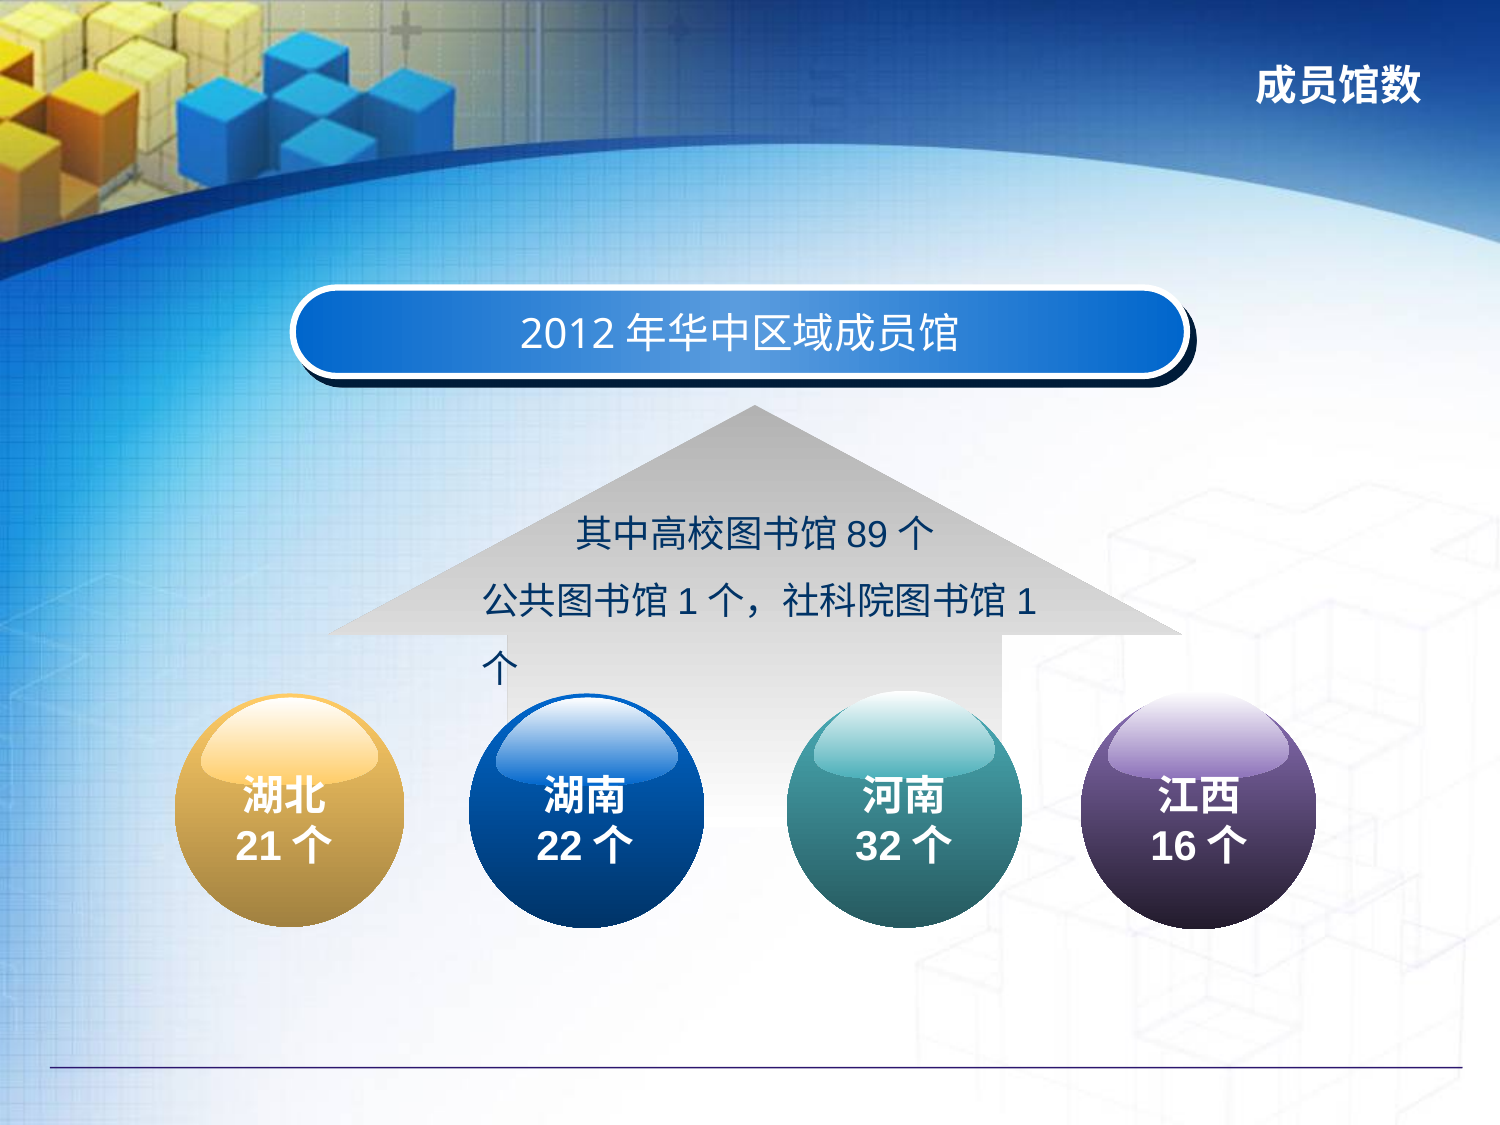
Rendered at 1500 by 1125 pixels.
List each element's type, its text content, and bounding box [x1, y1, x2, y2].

title 成员馆数 [87, 37, 1438, 131]
picture [0, 0, 1500, 1125]
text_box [174, 287, 1317, 930]
